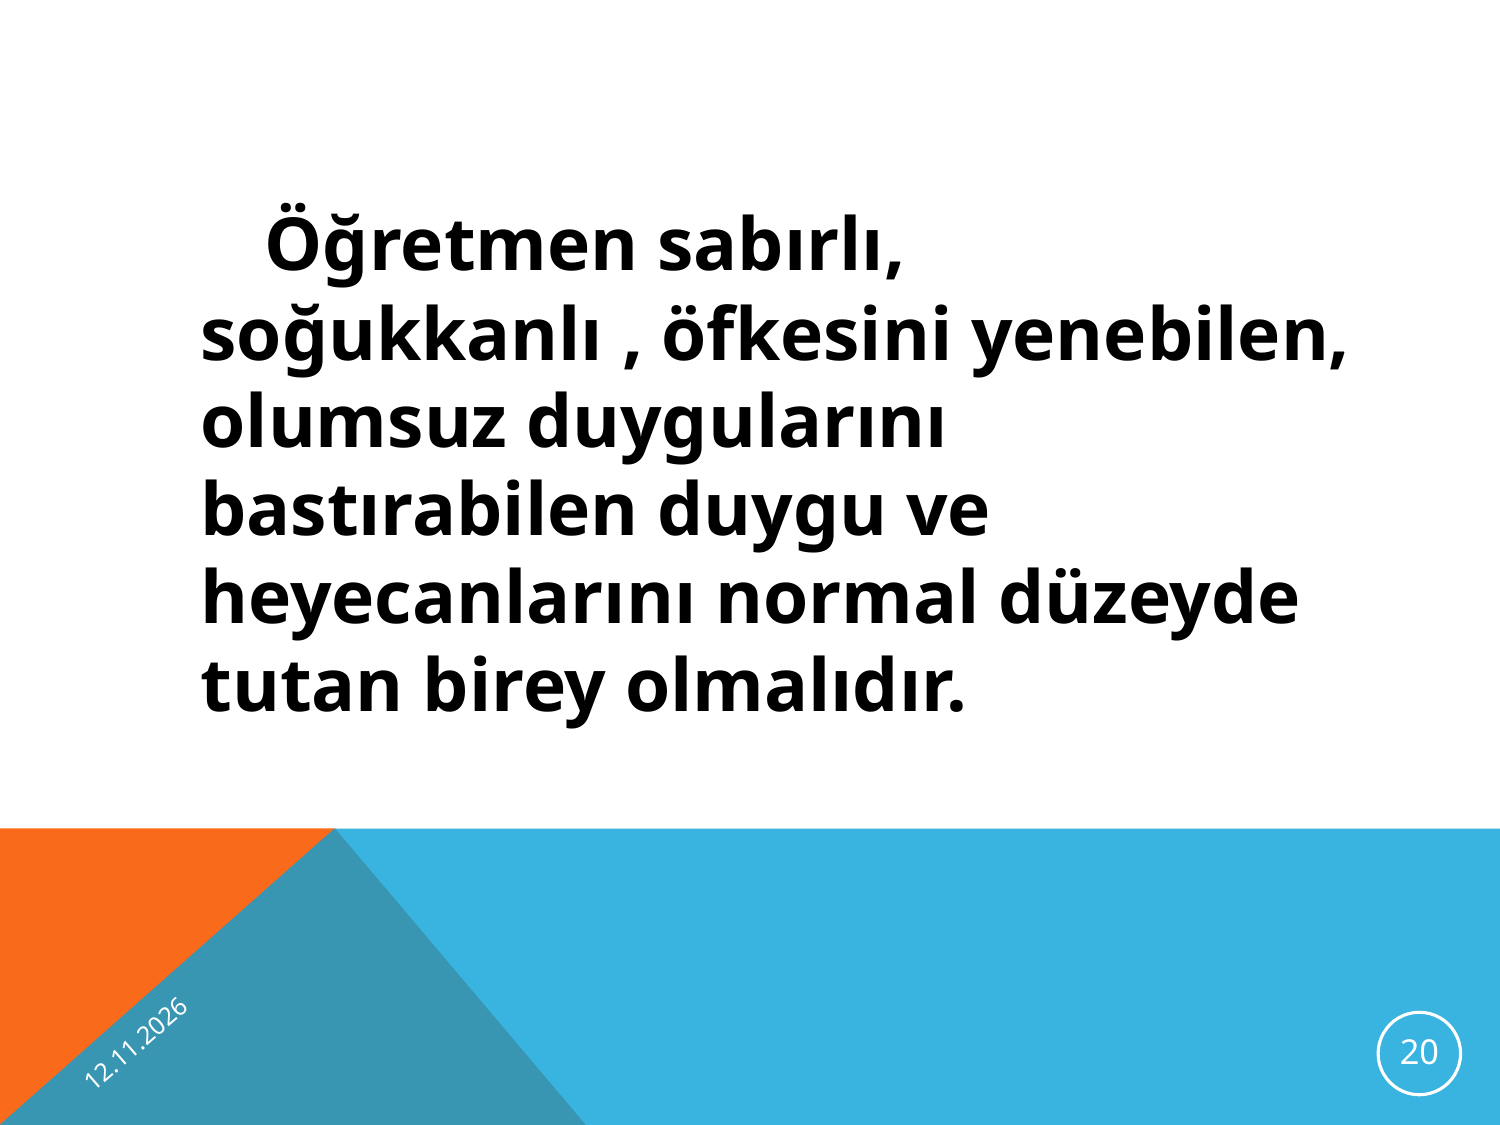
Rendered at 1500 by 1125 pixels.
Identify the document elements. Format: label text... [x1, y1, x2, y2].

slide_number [65, 849, 357, 1109]
slide_number 20 [1376, 1010, 1463, 1097]
list Öğretmen sabırlı, soğukkanlı , öfkesini yenebilen, olumsuz duygularını bastırabilen duygu ve heyecanlarını normal düzeyde tutan birey olmalıdır. [135, 180, 1369, 768]
